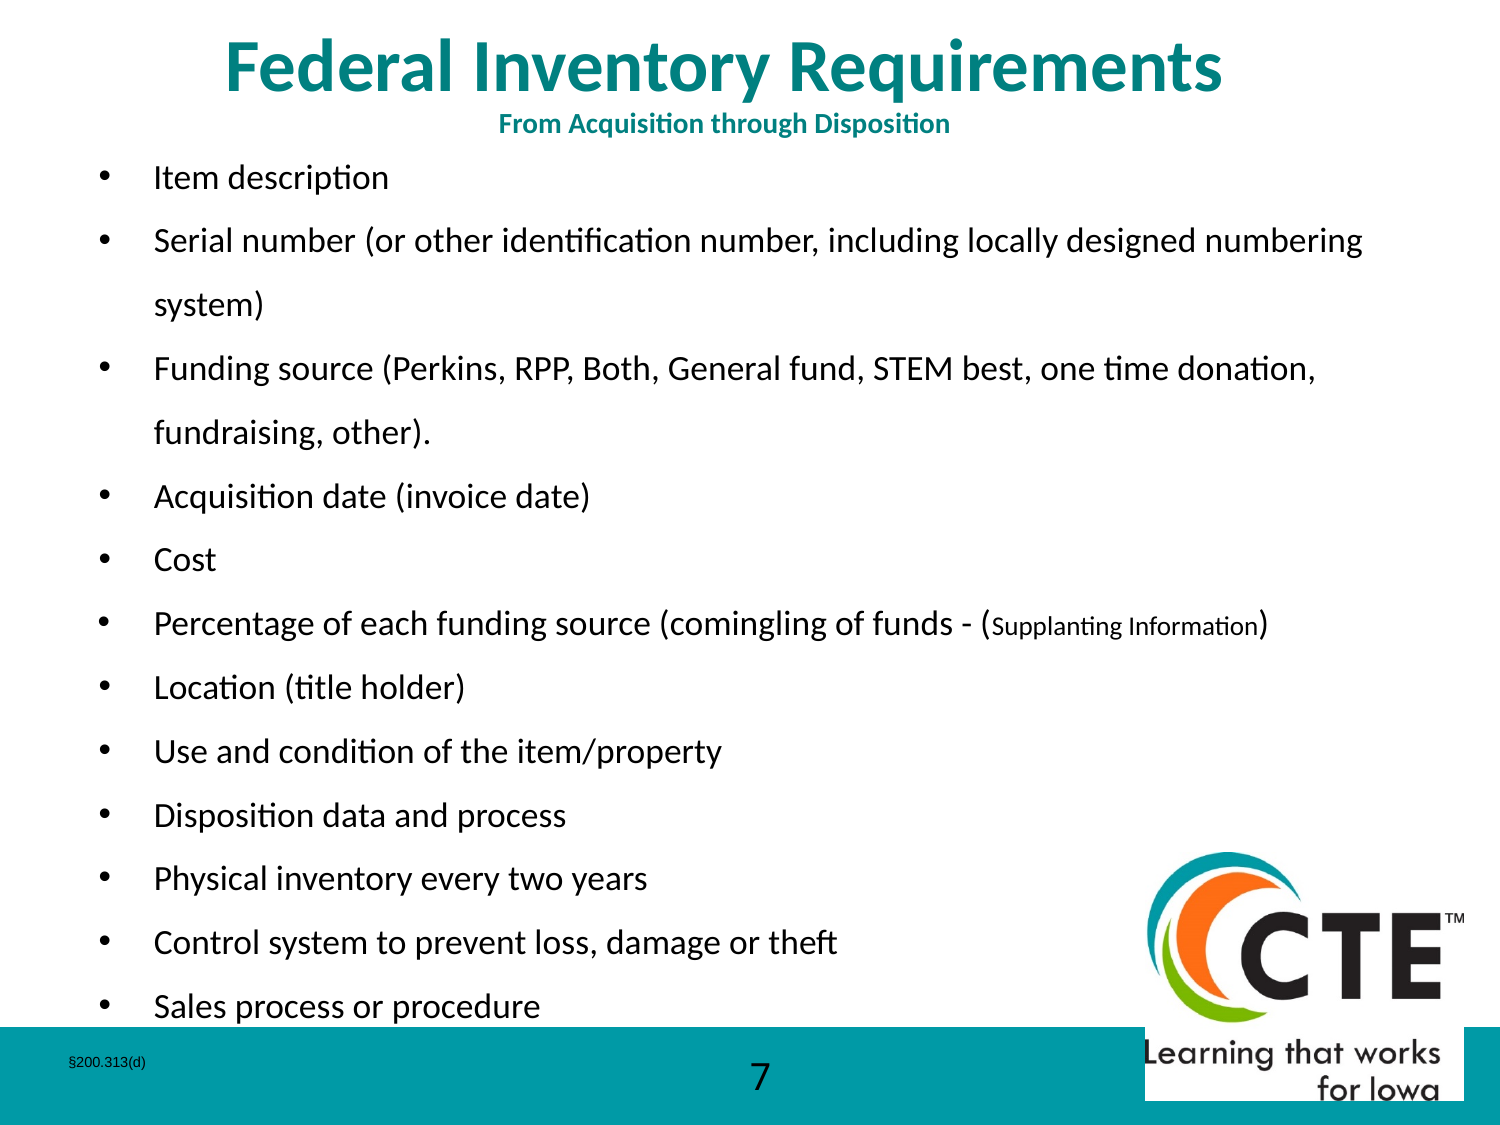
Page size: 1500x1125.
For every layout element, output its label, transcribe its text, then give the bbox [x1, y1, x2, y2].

list Item description Serial number (or other identification number, including locally designed numbering system) Funding source (Perkins, RPP, Both, General fund, STEM best, one time donation, fundraising, other). Acquisition date (invoice date) Cost Percentage of each funding source (comingling of funds - (Supplanting Information) Location (title holder) Use and condition of the item/property Disposition data and process Physical inventory every two years Control system to prevent loss, damage or theft Sales process or procedure [53, 125, 1447, 956]
title Federal Inventory Requirements From Acquisition through Disposition [53, 19, 1397, 125]
slide_number 7 [591, 1045, 930, 1106]
picture [1145, 852, 1464, 1101]
text_box §200.313(d) [53, 1045, 163, 1078]
